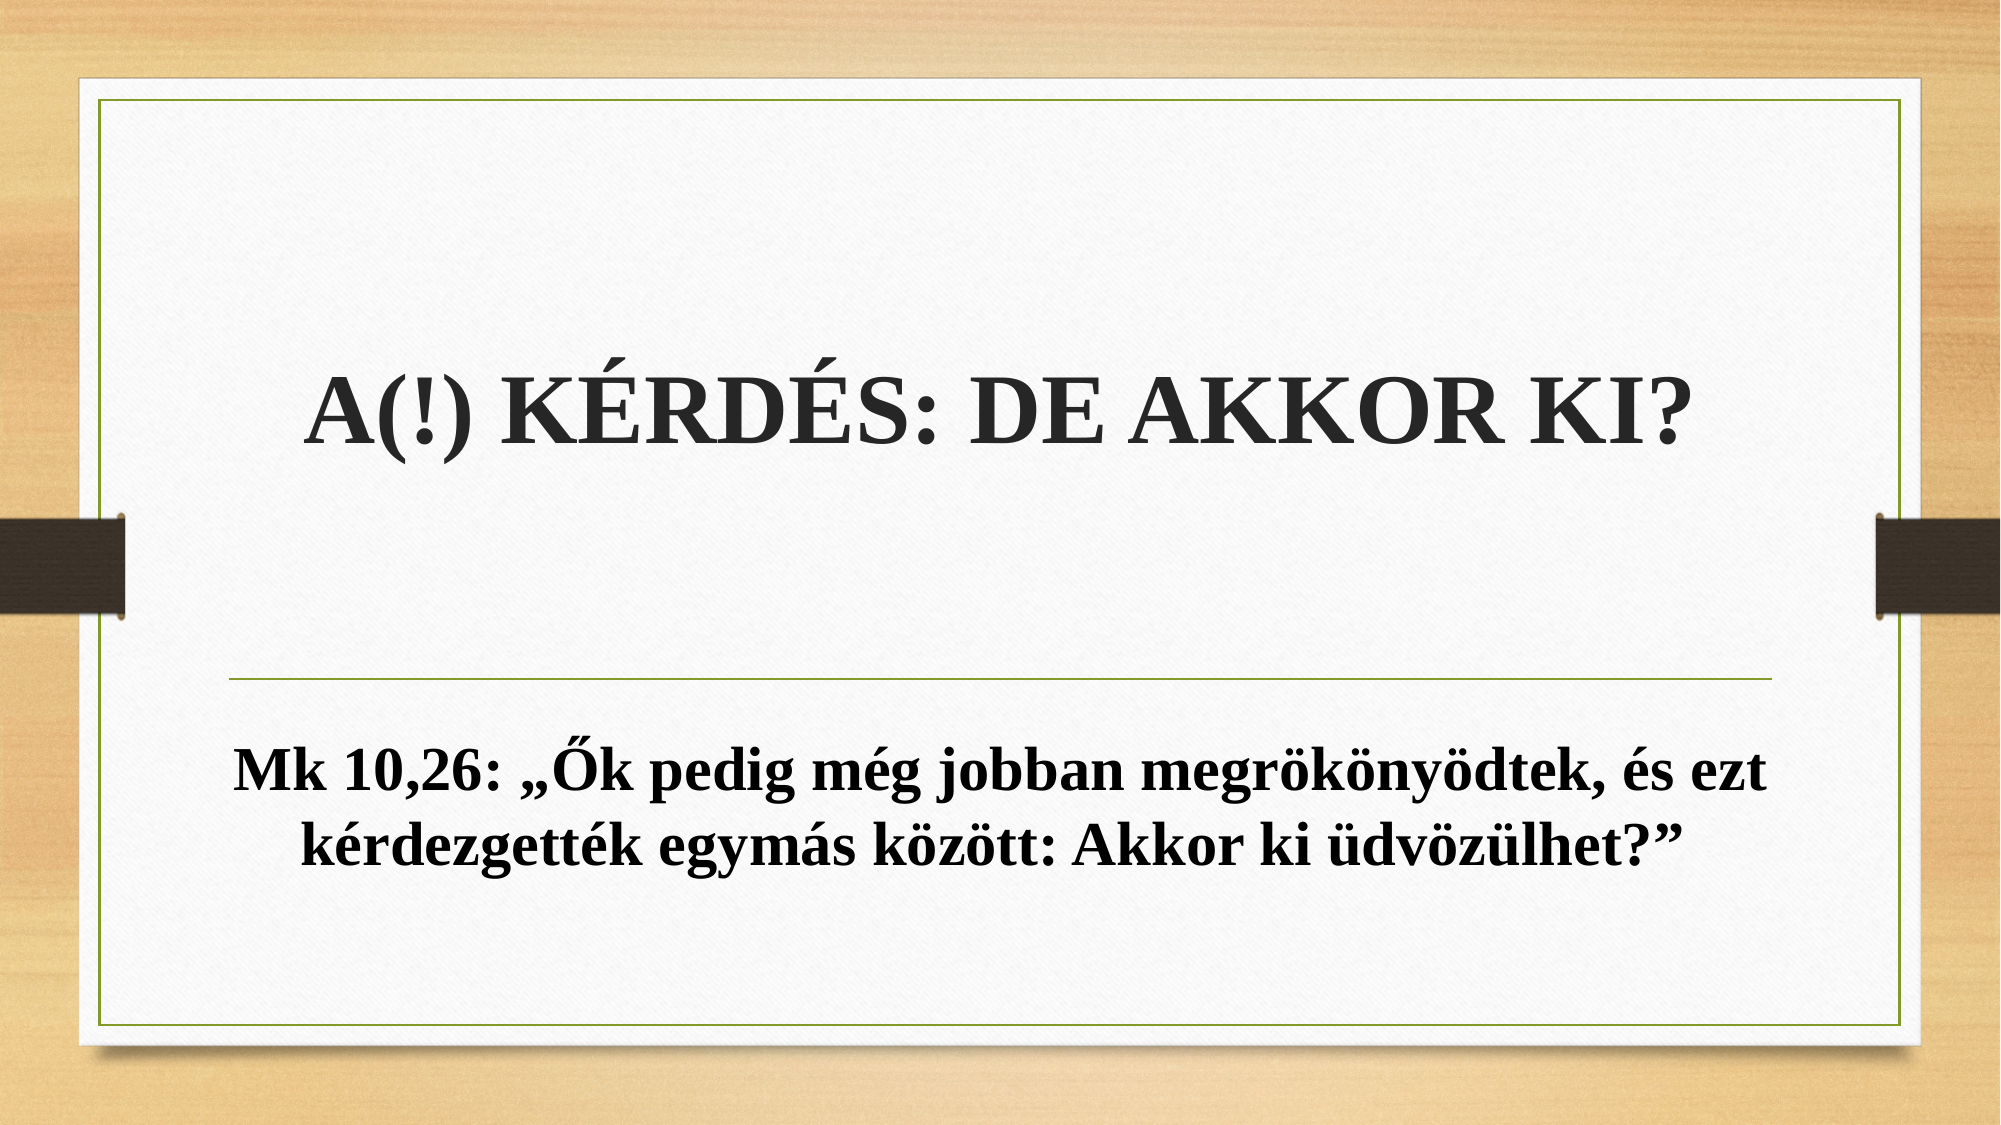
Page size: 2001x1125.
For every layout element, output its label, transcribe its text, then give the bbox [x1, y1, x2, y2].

title A(!) KÉRDÉS: DE AKKOR KI? [213, 161, 1788, 646]
list Mk 10,26: „Ők pedig még jobban megrökönyödtek, és ezt kérdezgették egymás között: Akkor ki üdvözülhet?” [213, 712, 1788, 964]
picture [0, 0, 2001, 1125]
